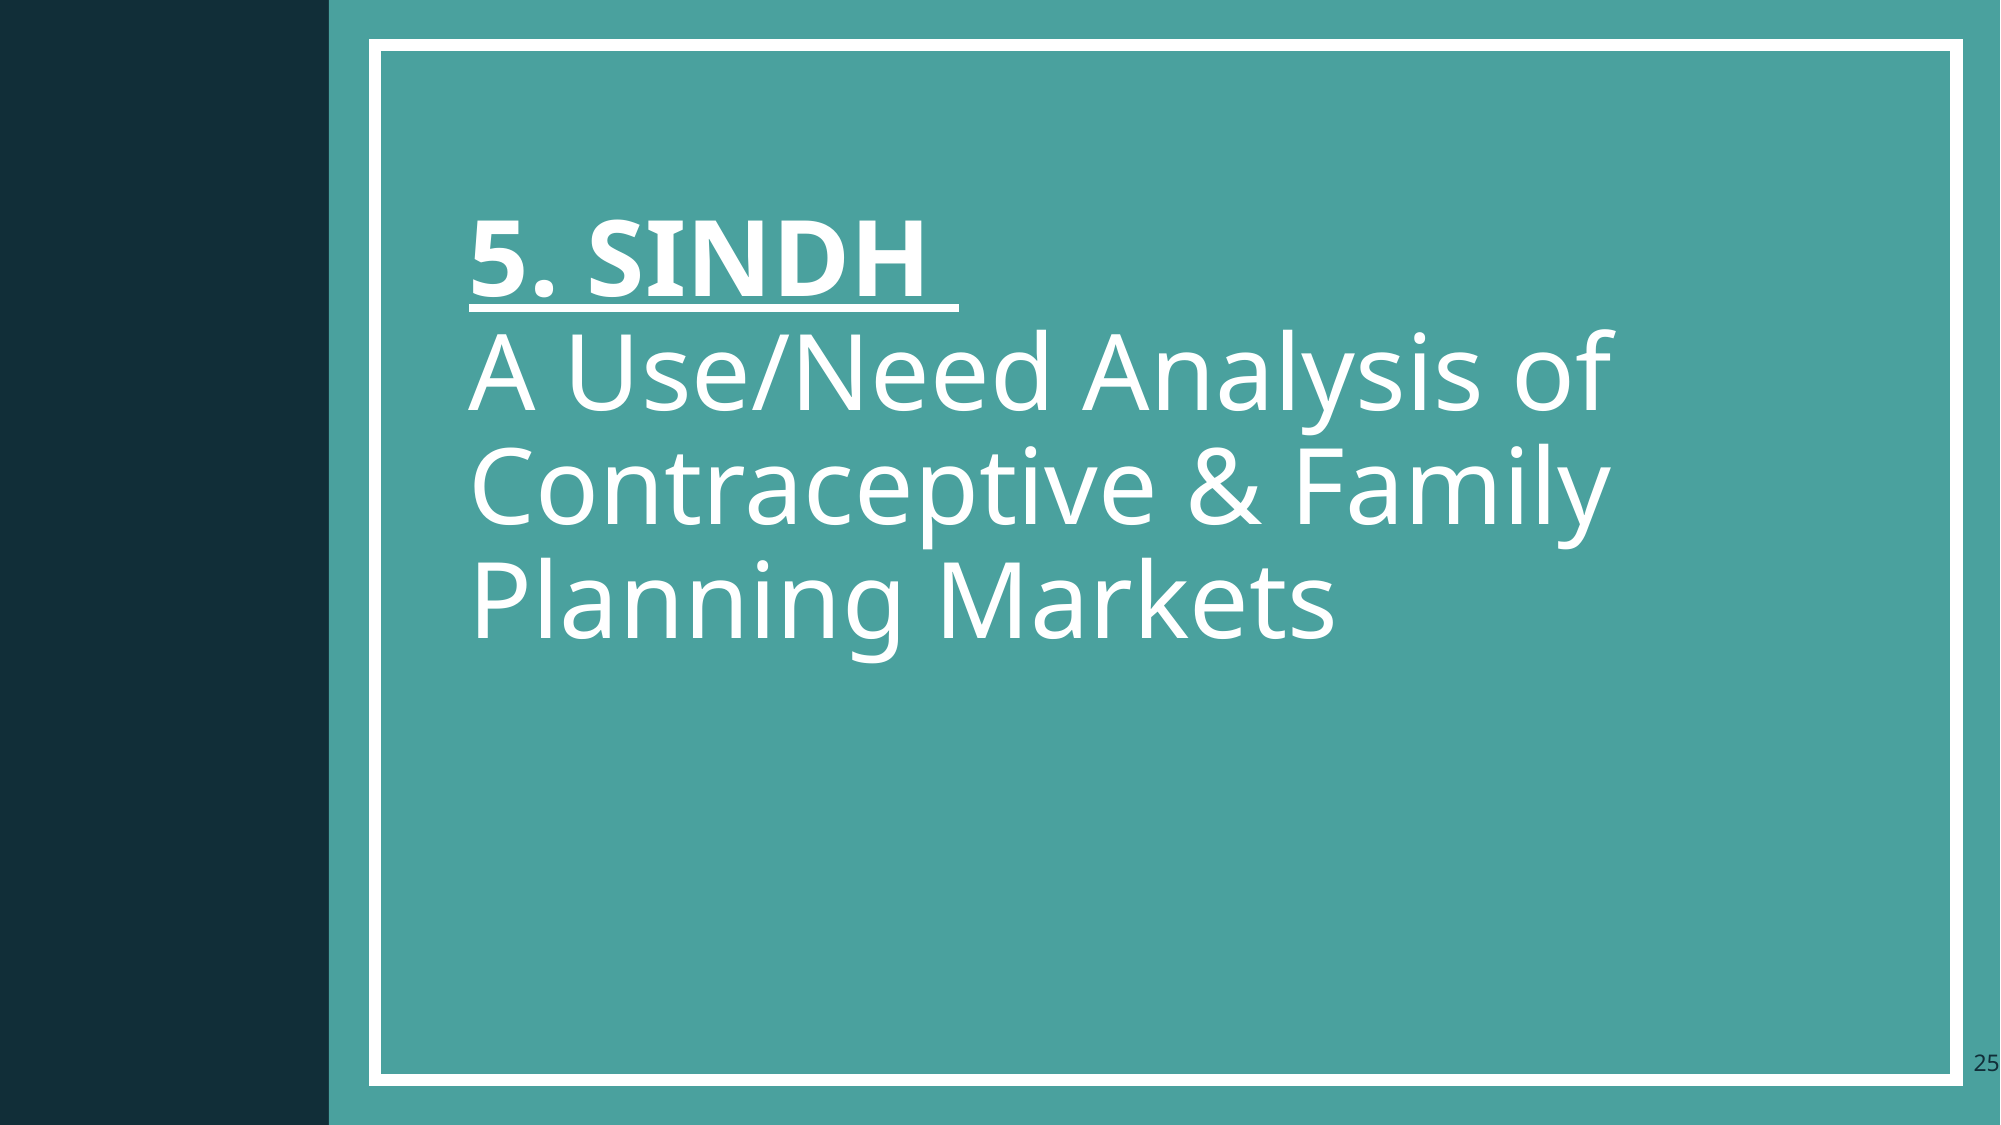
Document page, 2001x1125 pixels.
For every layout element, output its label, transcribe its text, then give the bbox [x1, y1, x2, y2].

slide_number 25 [1925, 1048, 2000, 1079]
title 5. SINDH A Use/Need Analysis of Contraceptive & Family Planning Markets [454, 192, 1671, 669]
